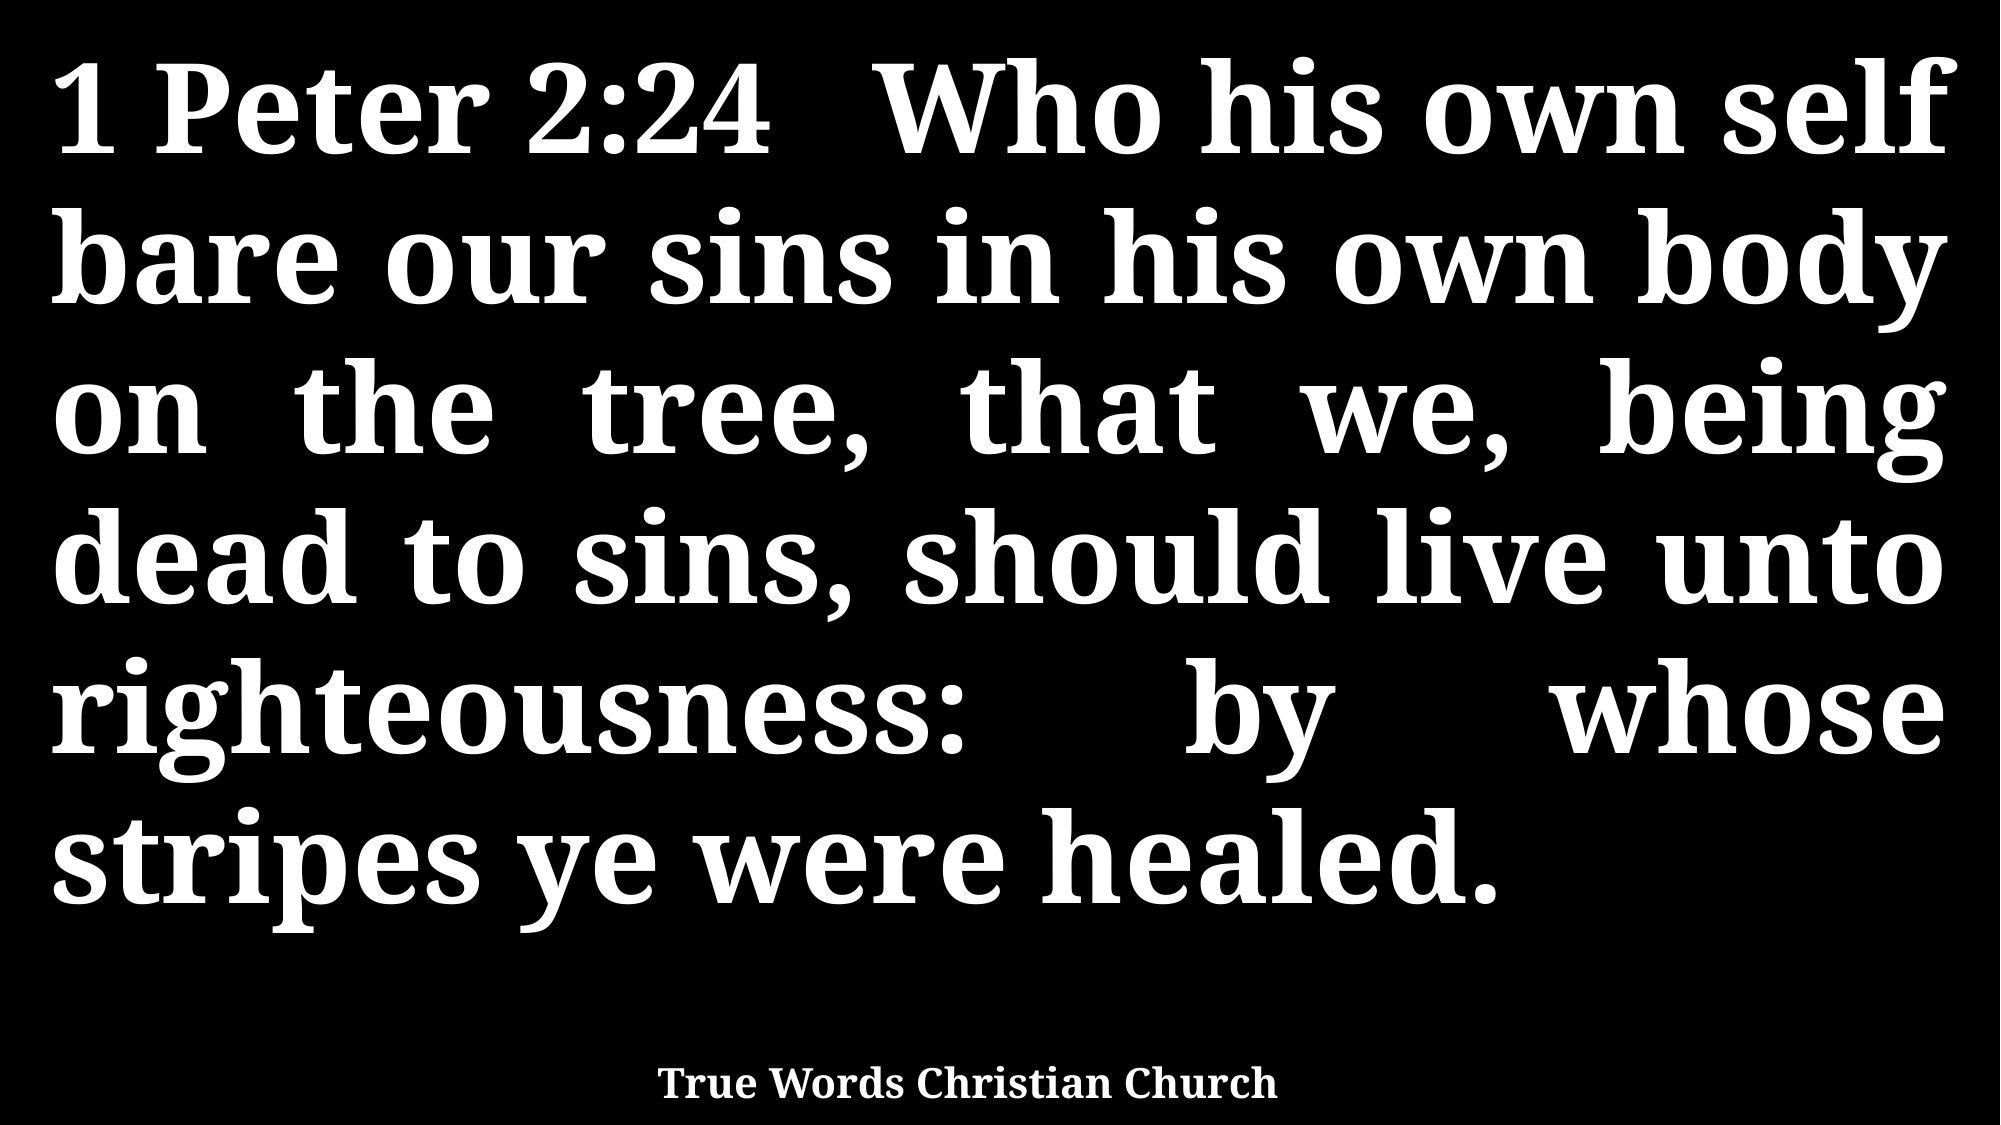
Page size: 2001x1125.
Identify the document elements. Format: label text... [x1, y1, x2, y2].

text_box 1 Peter 2:24 Who his own self bare our sins in his own body on the tree, that we, being dead to sins, should live unto righteousness: by whose stripes ye were healed. [35, 21, 1965, 937]
text_box True Words Christian Church [642, 1049, 1294, 1114]
